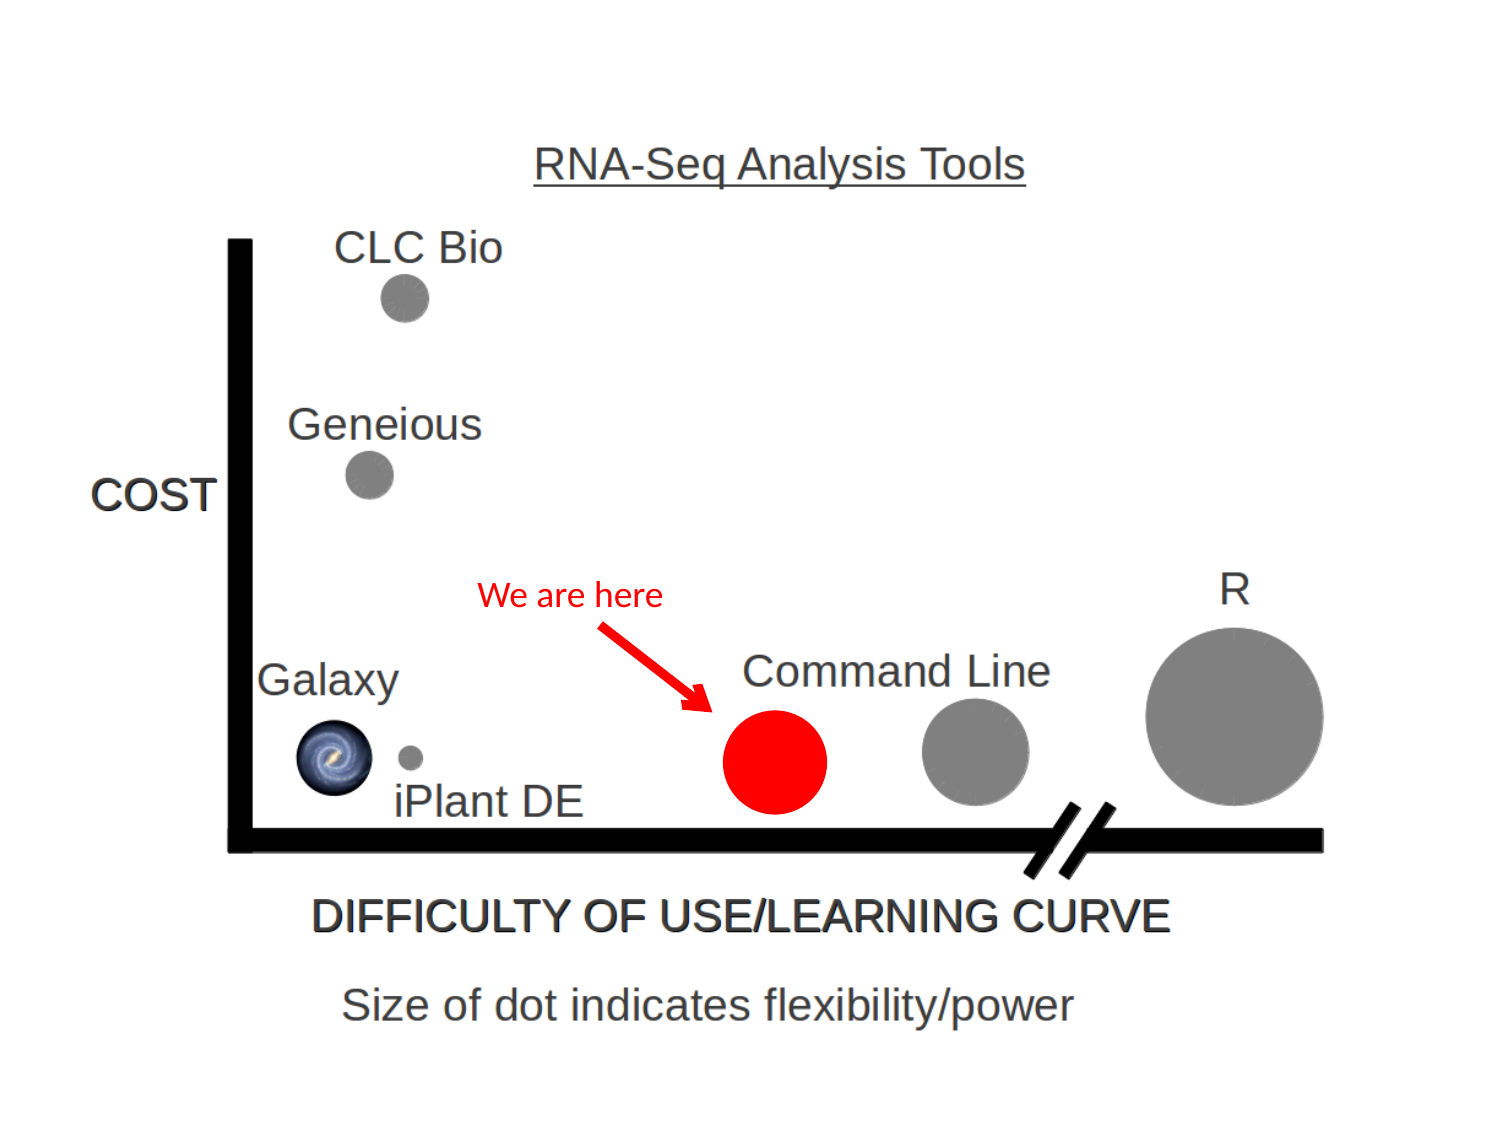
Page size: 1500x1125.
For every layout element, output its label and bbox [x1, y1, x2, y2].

picture [74, 74, 1372, 1049]
text_box [599, 624, 713, 713]
